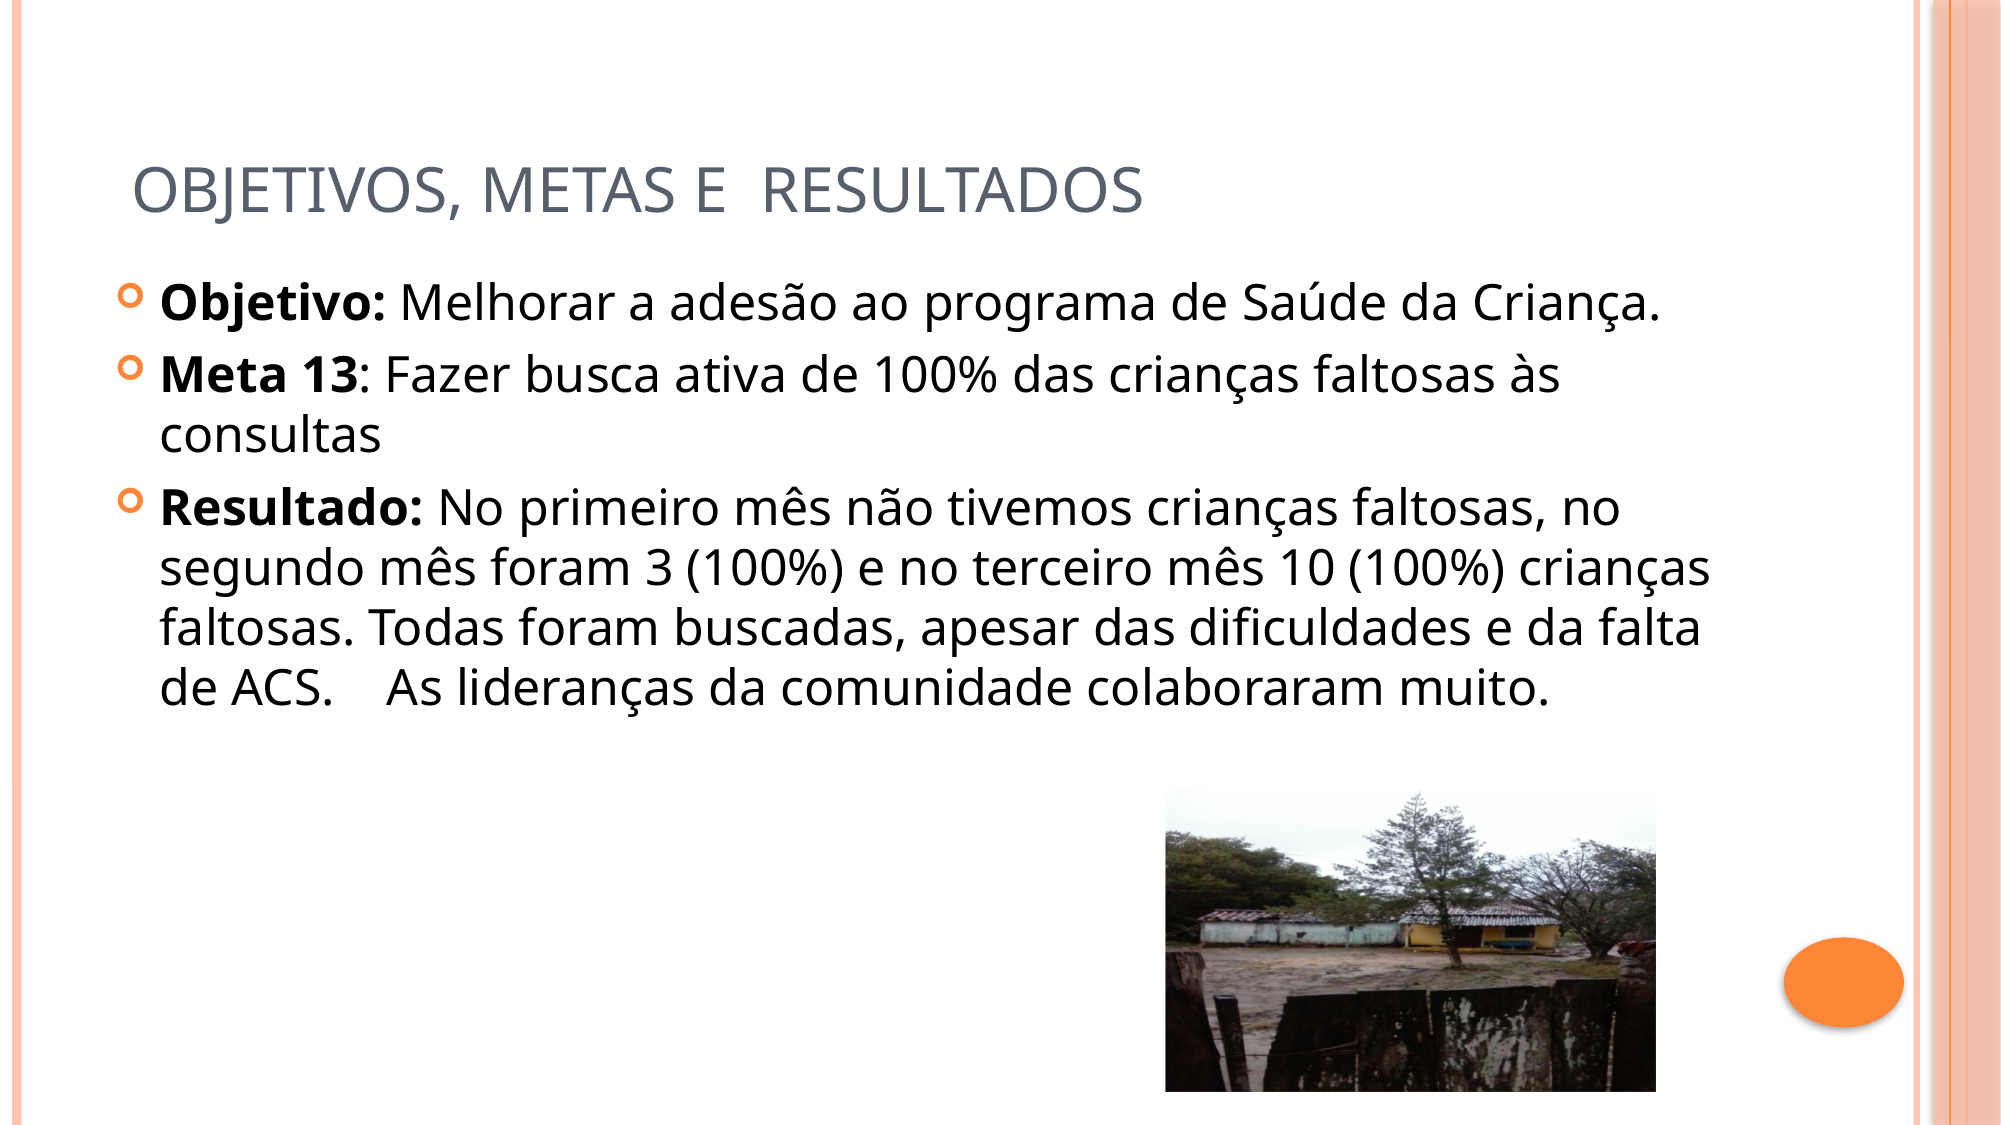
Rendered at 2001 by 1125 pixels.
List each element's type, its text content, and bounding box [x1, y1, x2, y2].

title Objetivos, metas e resultados [99, 45, 1734, 233]
picture [1166, 695, 1655, 1125]
list Objetivo: Melhorar a adesão ao programa de Saúde da Criança. Meta 13: Fazer busca ativa de 100% das crianças faltosas às consultas Resultado: No primeiro mês não tivemos crianças faltosas, no segundo mês foram 3 (100%) e no terceiro mês 10 (100%) crianças faltosas. Todas foram buscadas, apesar das dificuldades e da falta de ACS. As lideranças da comunidade colaboraram muito. [99, 262, 1734, 1062]
